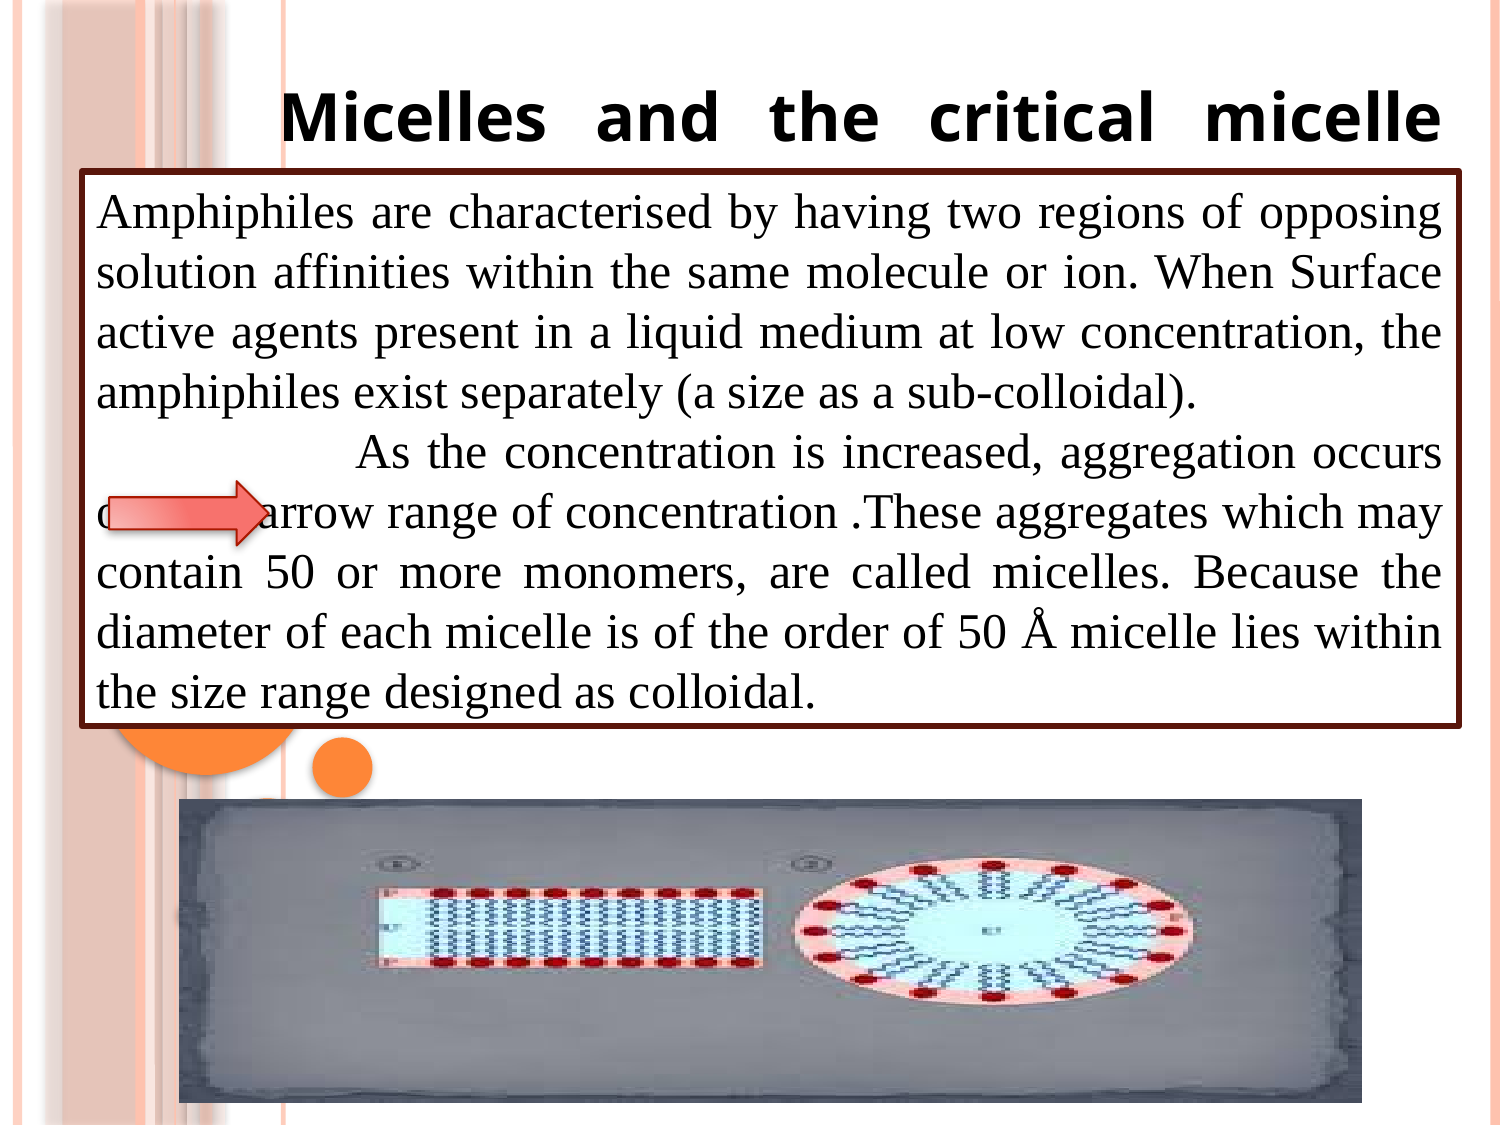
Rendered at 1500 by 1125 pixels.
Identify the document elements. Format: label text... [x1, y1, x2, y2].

text_box Micelles and the critical micelle concentration [225, 0, 1460, 169]
text_box Amphiphiles are characterised by having two regions of opposing solution affinities within the same molecule or ion. When Surface active agents present in a liquid medium at low concentration, the amphiphiles exist separately (a size as a sub-colloidal). As the concentration is increased, aggregation occurs over a narrow range of concentration .These aggregates which may contain 50 or more monomers, are called micelles. Because the diameter of each micelle is of the order of 50 Å micelle lies within the size range designed as colloidal. [80, 169, 1461, 728]
picture [178, 798, 1363, 1103]
text_box [108, 480, 270, 547]
